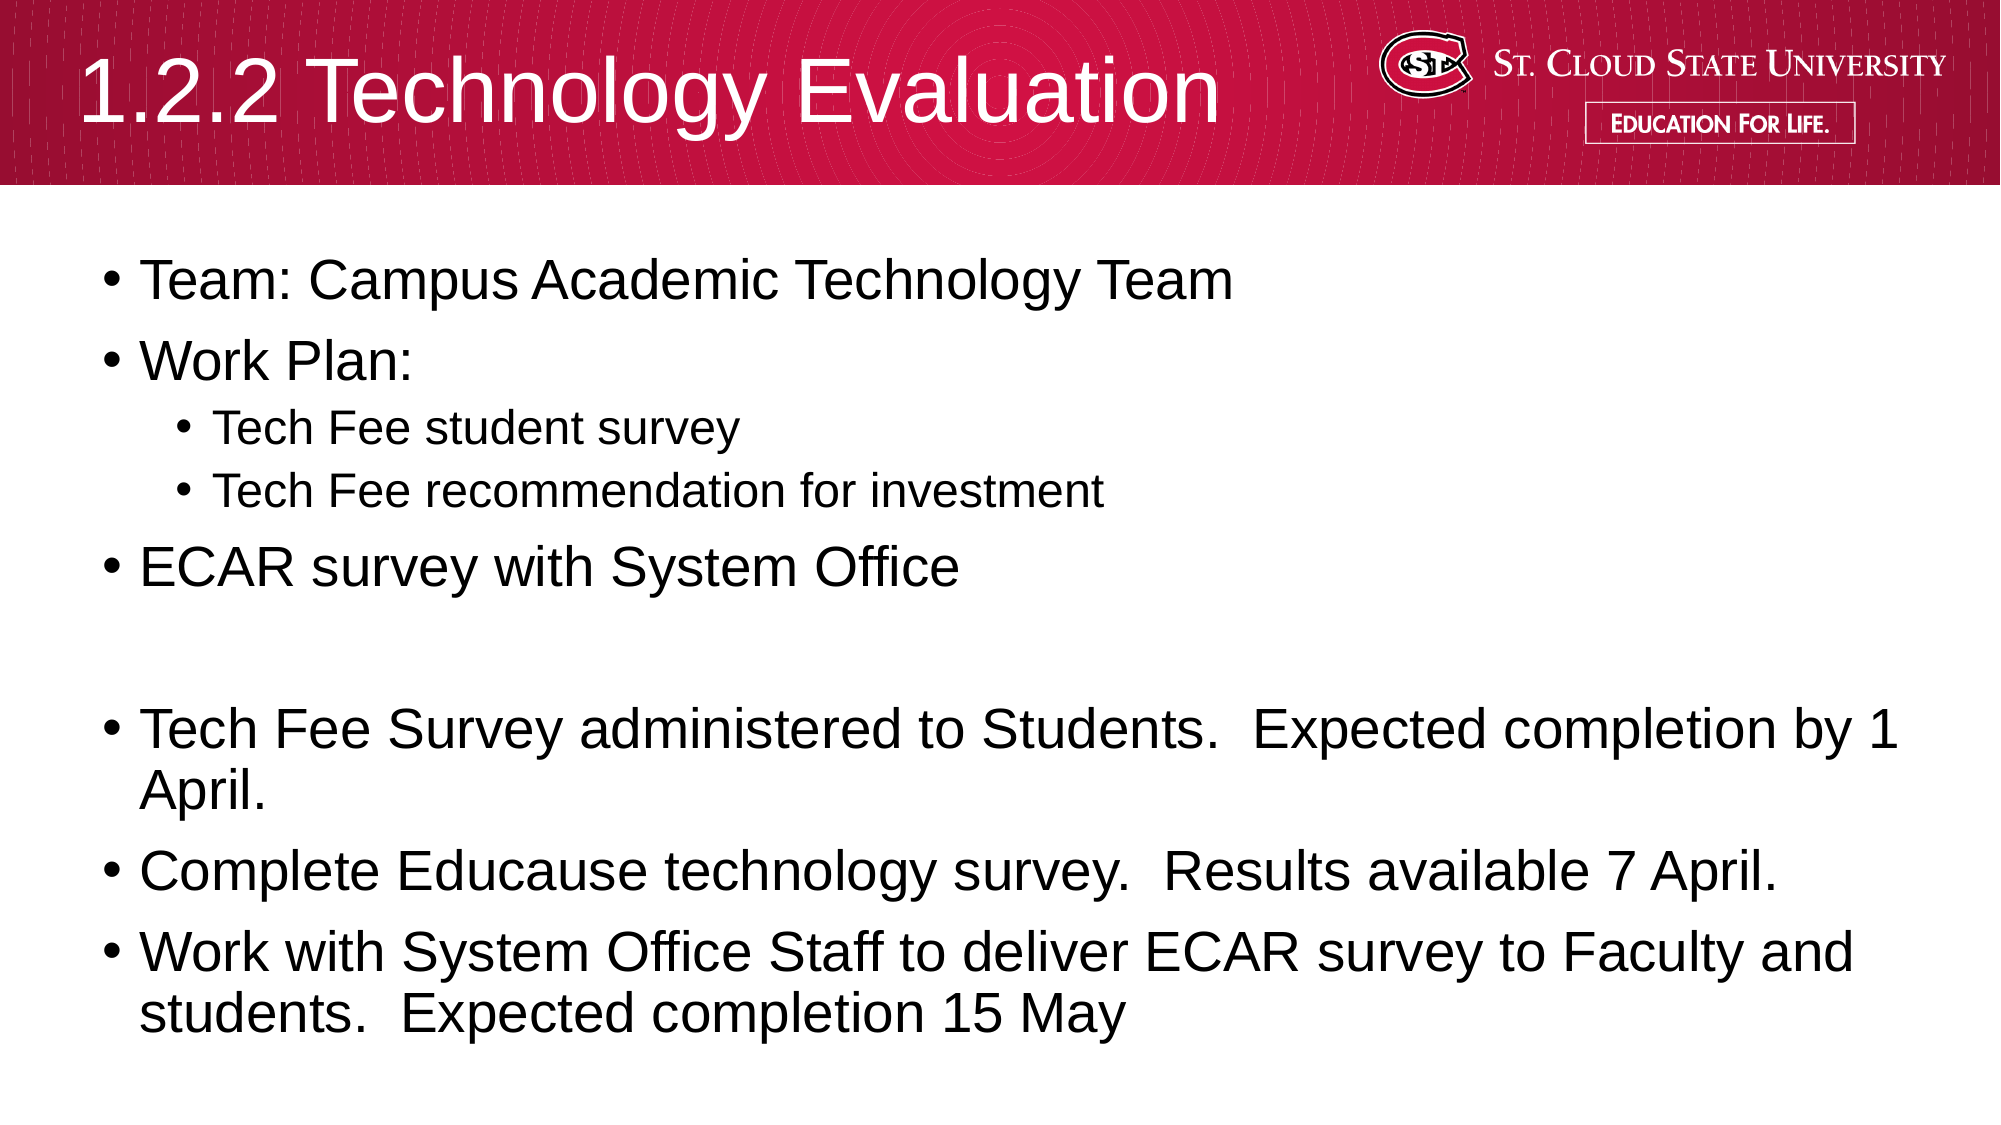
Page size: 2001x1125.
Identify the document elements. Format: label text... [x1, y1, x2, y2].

title 1.2.2 Technology Evaluation [62, 0, 1347, 185]
picture [1379, 30, 1946, 144]
list Team: Campus Academic Technology Team Work Plan: Tech Fee student survey Tech Fee recommendation for investment ECAR survey with System Office Tech Fee Survey administered to Students. Expected completion by 1 April. Complete Educause technology survey. Results available 7 April. Work with System Office Staff to deliver ECAR survey to Faculty and students. Expected completion 15 May [87, 243, 1918, 1054]
